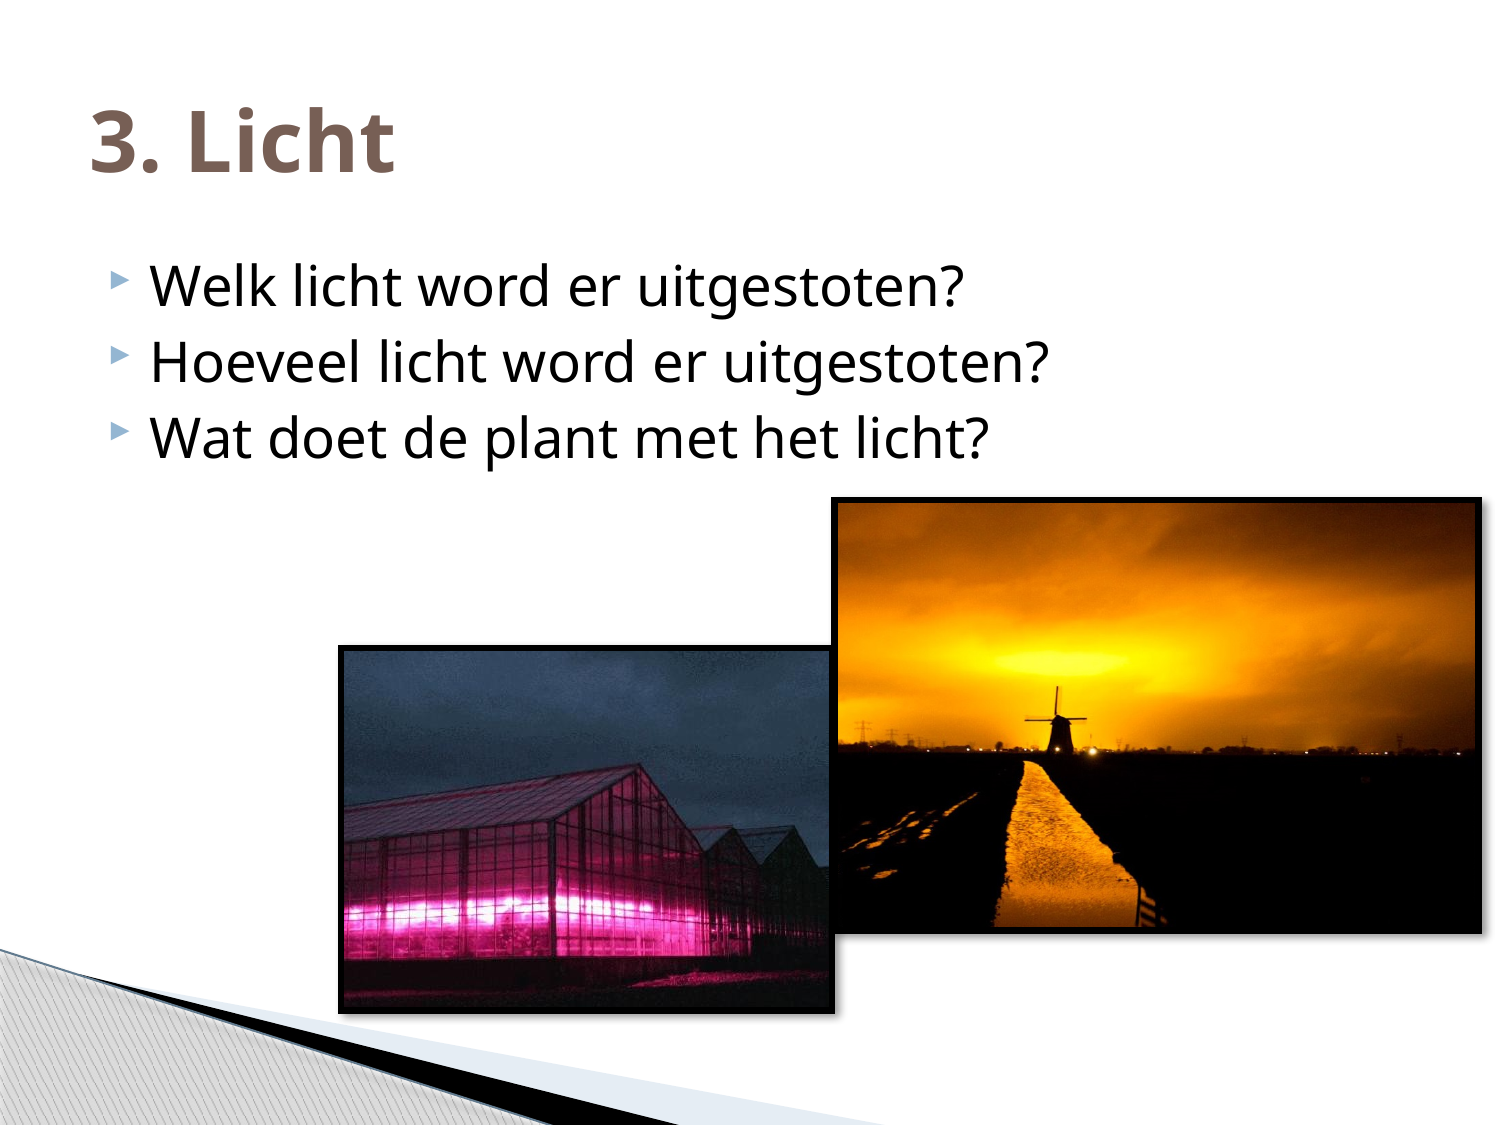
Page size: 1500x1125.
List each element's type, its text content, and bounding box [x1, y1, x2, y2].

picture [837, 503, 1476, 928]
title 3. Licht [75, 45, 1425, 233]
picture [344, 650, 829, 1008]
list Welk licht word er uitgestoten? Hoeveel licht word er uitgestoten? Wat doet de plant met het licht? [75, 243, 1425, 986]
